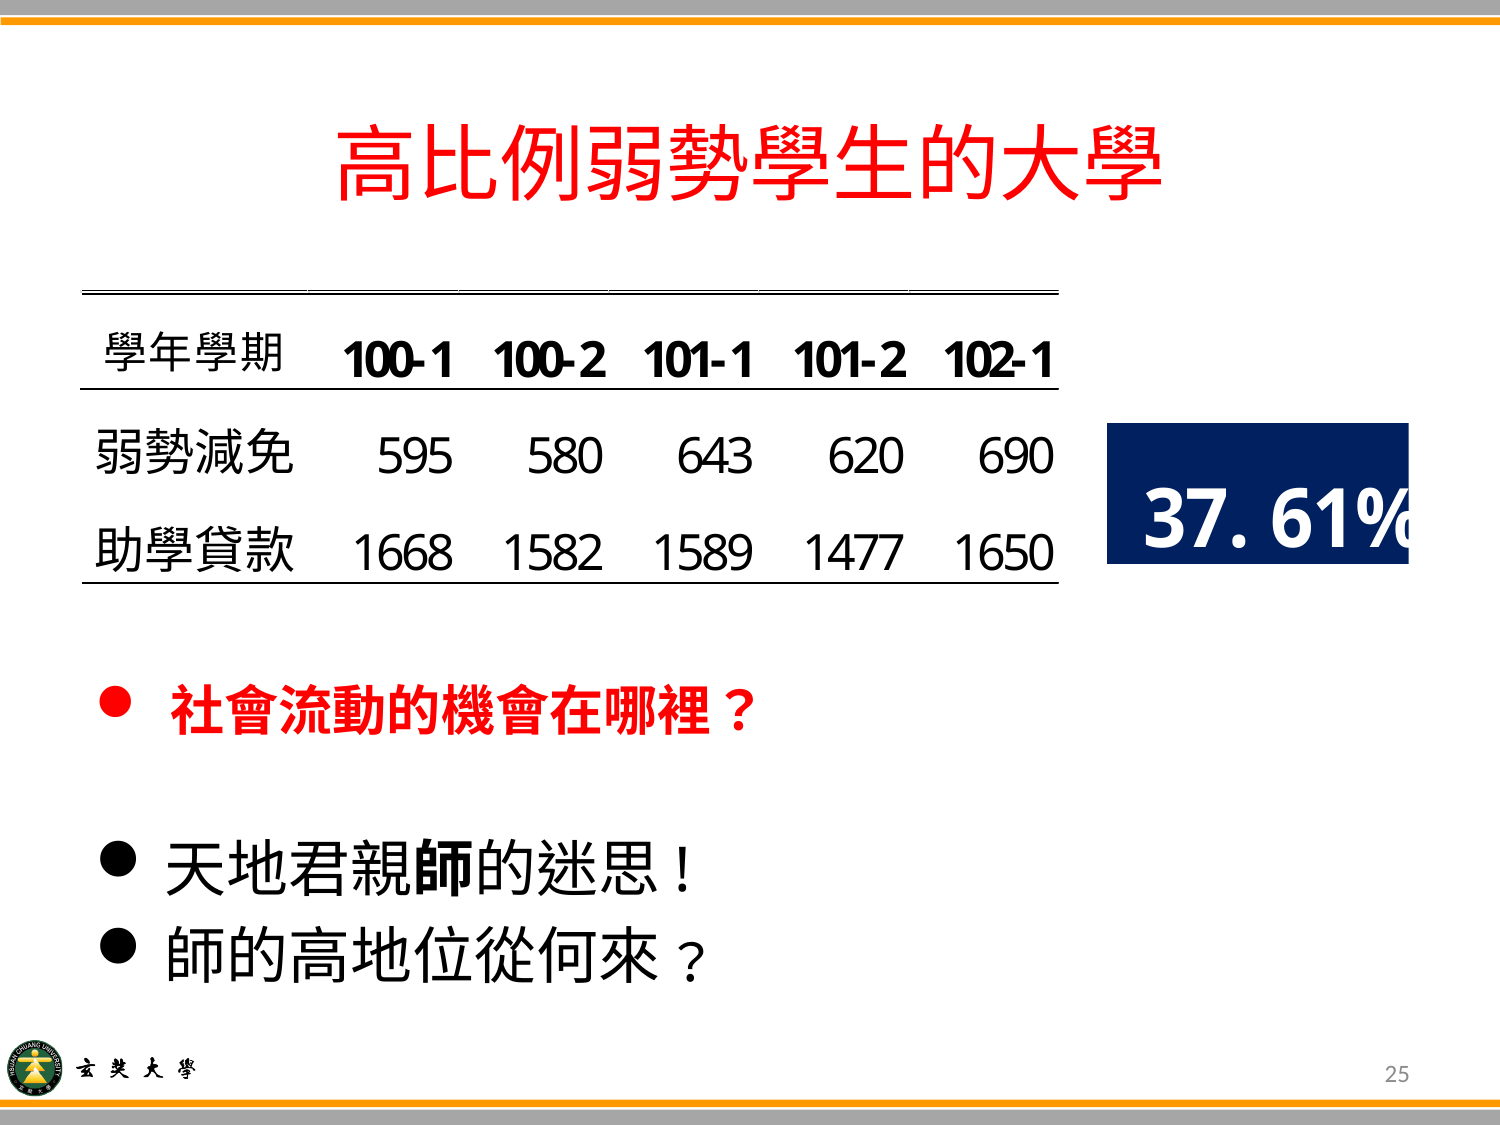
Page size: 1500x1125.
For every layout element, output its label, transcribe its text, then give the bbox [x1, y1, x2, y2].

text_box 社會流動的機會在哪裡？ [80, 668, 1431, 775]
picture [0, 1030, 207, 1101]
text_box 天地君親師的迷思! 師的高地位從何來﹖ [80, 822, 1431, 1000]
title 高比例弱勢學生的大學 [75, 78, 1425, 244]
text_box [79, 290, 1062, 587]
slide_number 25 [1074, 1042, 1425, 1103]
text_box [1104, 420, 1412, 567]
